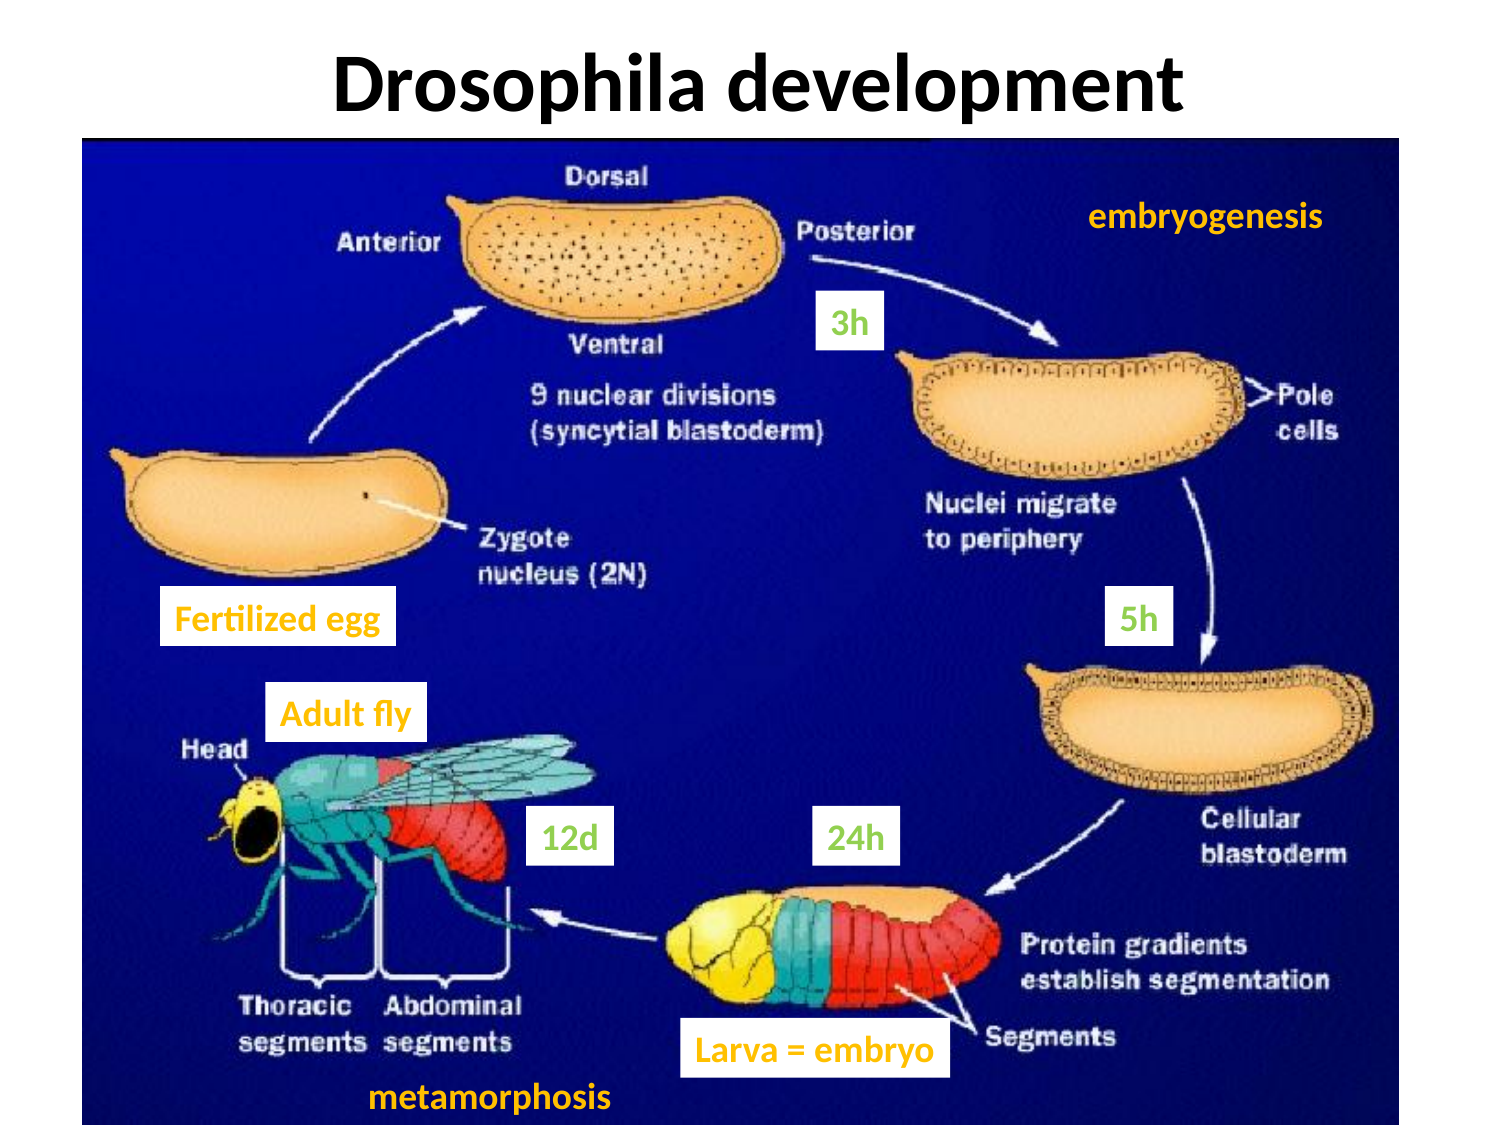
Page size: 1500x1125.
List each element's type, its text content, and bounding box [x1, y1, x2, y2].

picture [82, 138, 1399, 1125]
text_box Drosophila development [317, 21, 1201, 135]
